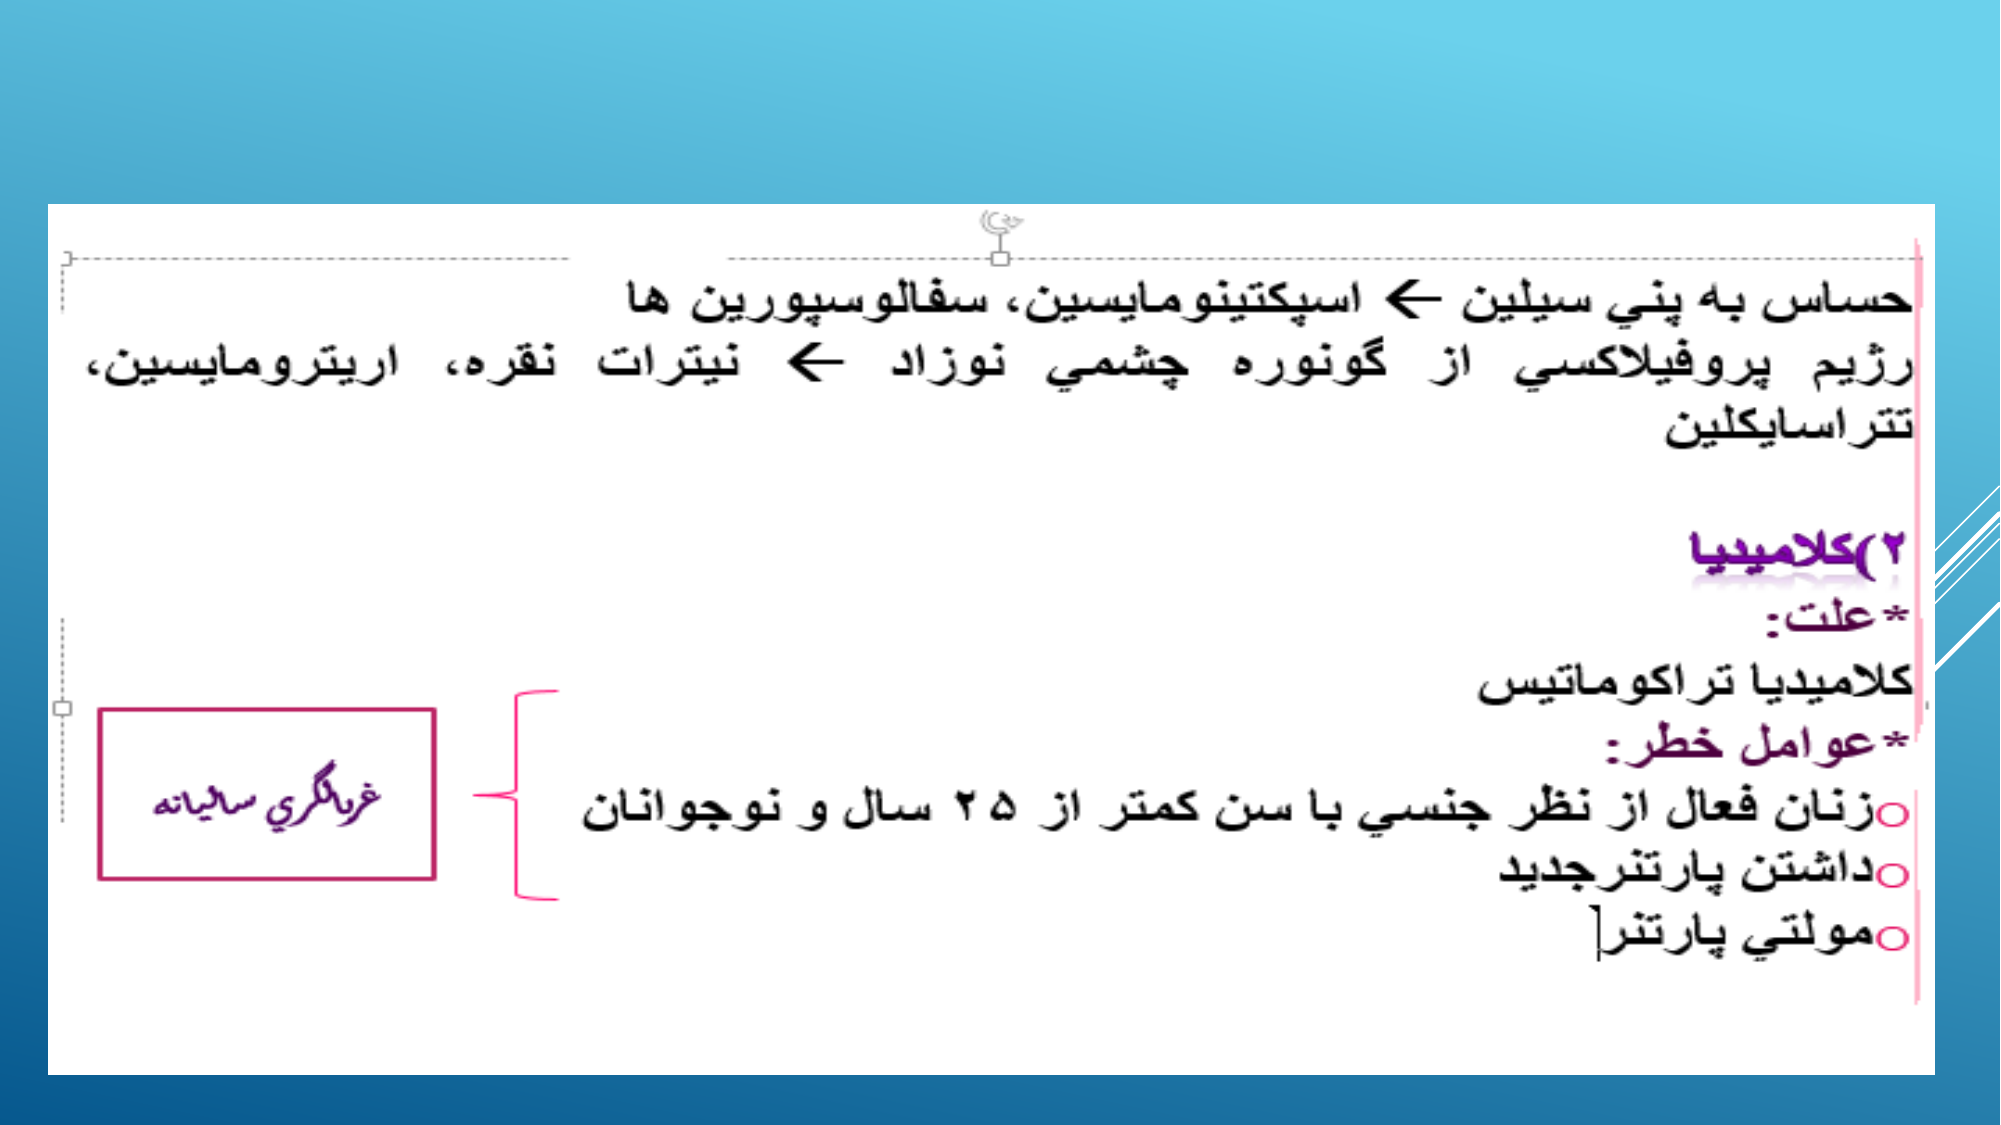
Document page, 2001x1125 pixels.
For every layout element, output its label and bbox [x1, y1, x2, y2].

list [47, 204, 1935, 1075]
